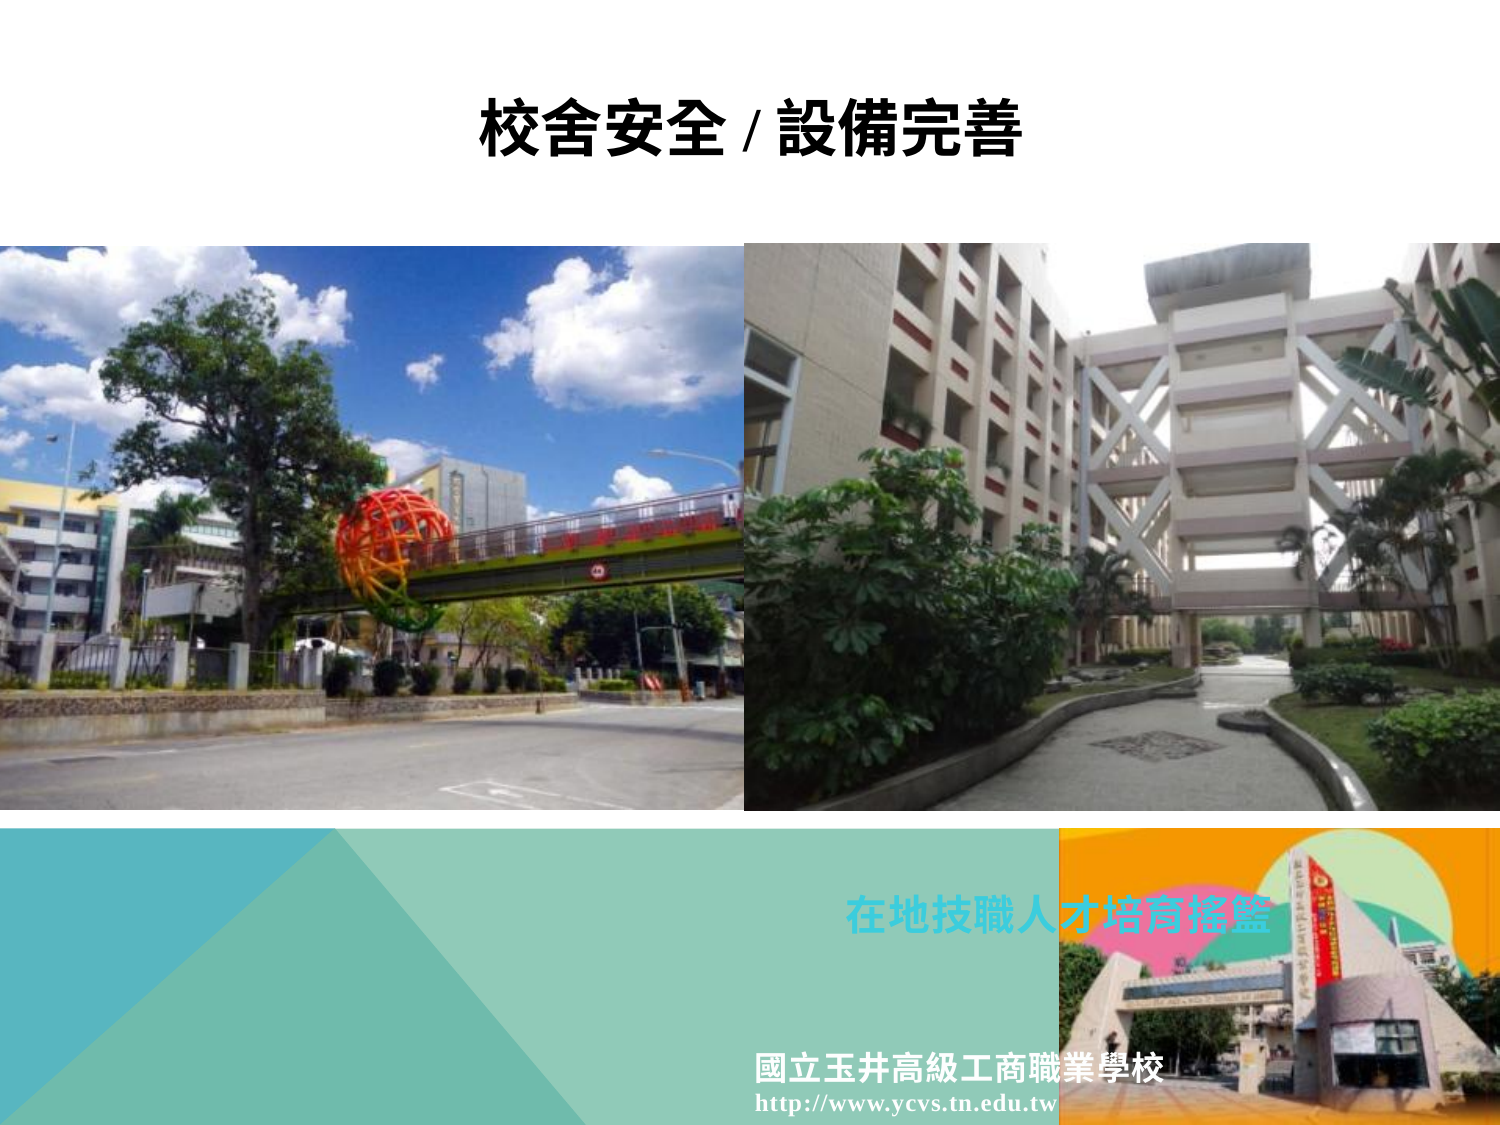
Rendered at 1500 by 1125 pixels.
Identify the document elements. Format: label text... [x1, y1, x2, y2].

title 校舍安全/設備完善 [135, 67, 1369, 185]
picture [1059, 828, 1500, 1125]
picture [0, 243, 1500, 811]
